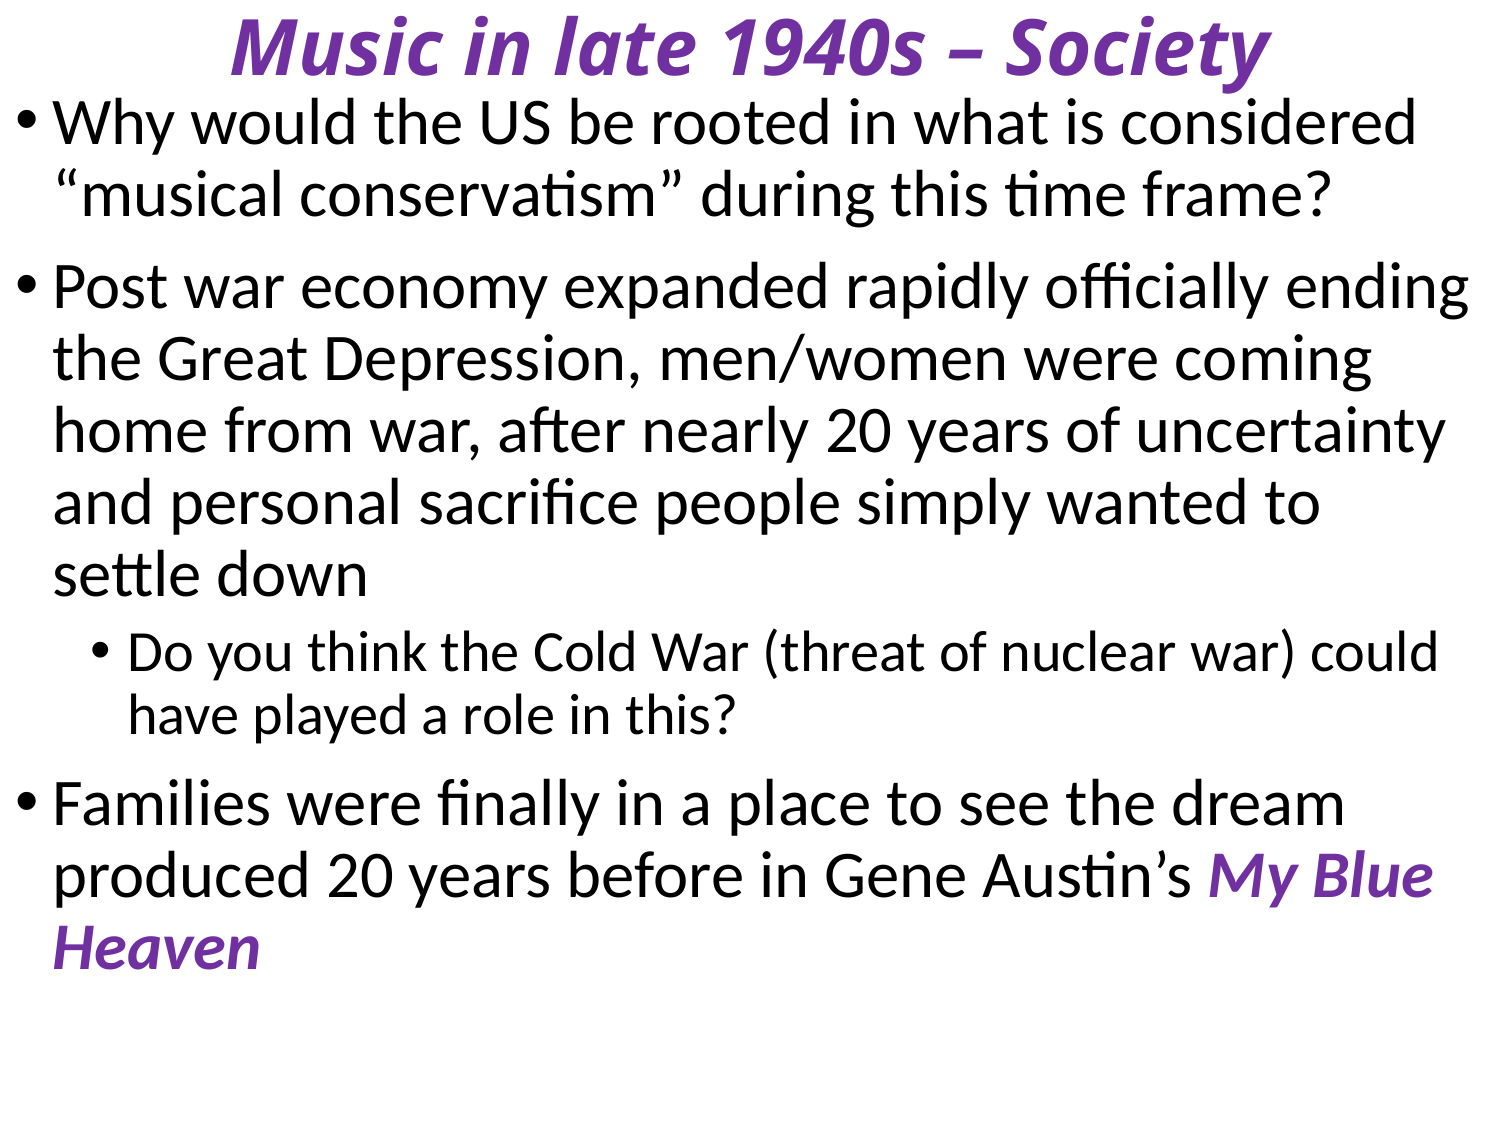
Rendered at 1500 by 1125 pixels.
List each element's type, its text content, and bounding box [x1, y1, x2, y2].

title Music in late 1940s – Society [0, 0, 1500, 79]
list Why would the US be rooted in what is considered “musical conservatism” during this time frame? Post war economy expanded rapidly officially ending the Great Depression, men/women were coming home from war, after nearly 20 years of uncertainty and personal sacrifice people simply wanted to settle down Do you think the Cold War (threat of nuclear war) could have played a role in this? Families were finally in a place to see the dream produced 20 years before in Gene Austin’s My Blue Heaven [0, 79, 1500, 1125]
